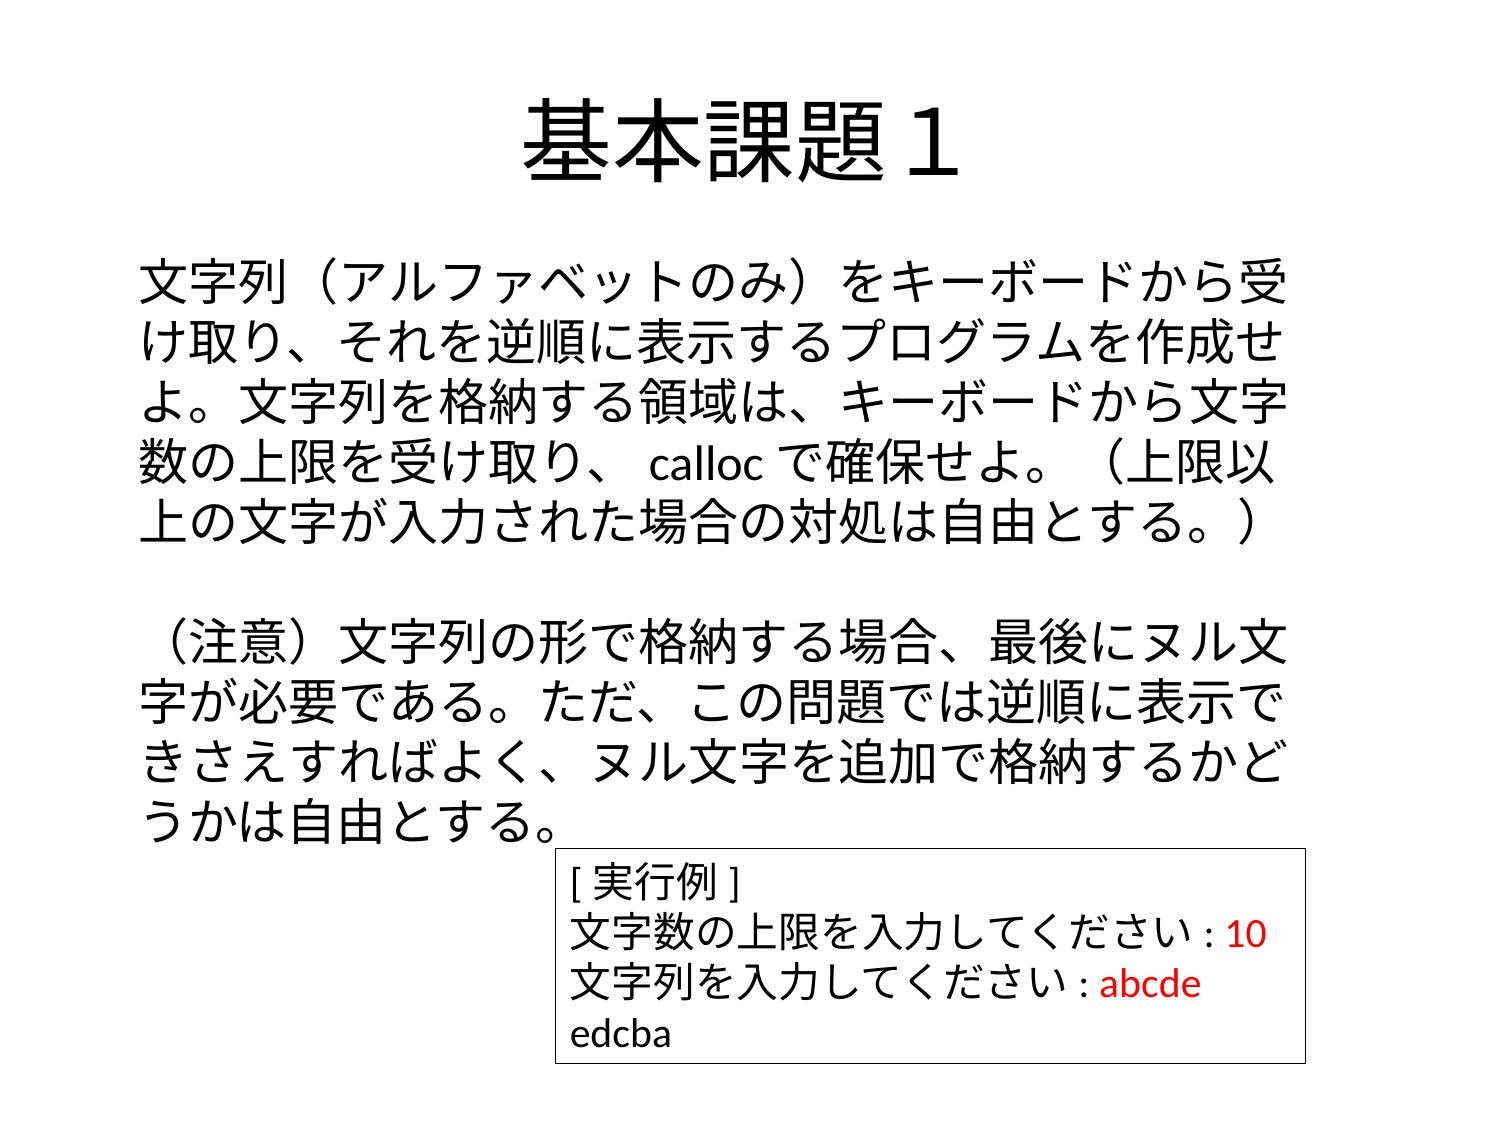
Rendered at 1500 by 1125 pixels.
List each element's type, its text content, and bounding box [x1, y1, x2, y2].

text_box [実行例] 文字数の上限を入力してください: 10 文字列を入力してください: abcde edcba [555, 848, 1306, 1064]
text_box 文字列（アルファベットのみ）をキーボードから受け取り、それを逆順に表示するプログラムを作成せよ。文字列を格納する領域は、キーボードから文字数の上限を受け取り、callocで確保せよ。（上限以上の文字が入力された場合の対処は自由とする。） （注意）文字列の形で格納する場合、最後にヌル文字が必要である。ただ、この問題では逆順に表示できさえすればよく、ヌル文字を追加で格納するかどうかは自由とする。 [123, 243, 1306, 859]
title 基本課題１ [75, 45, 1425, 233]
